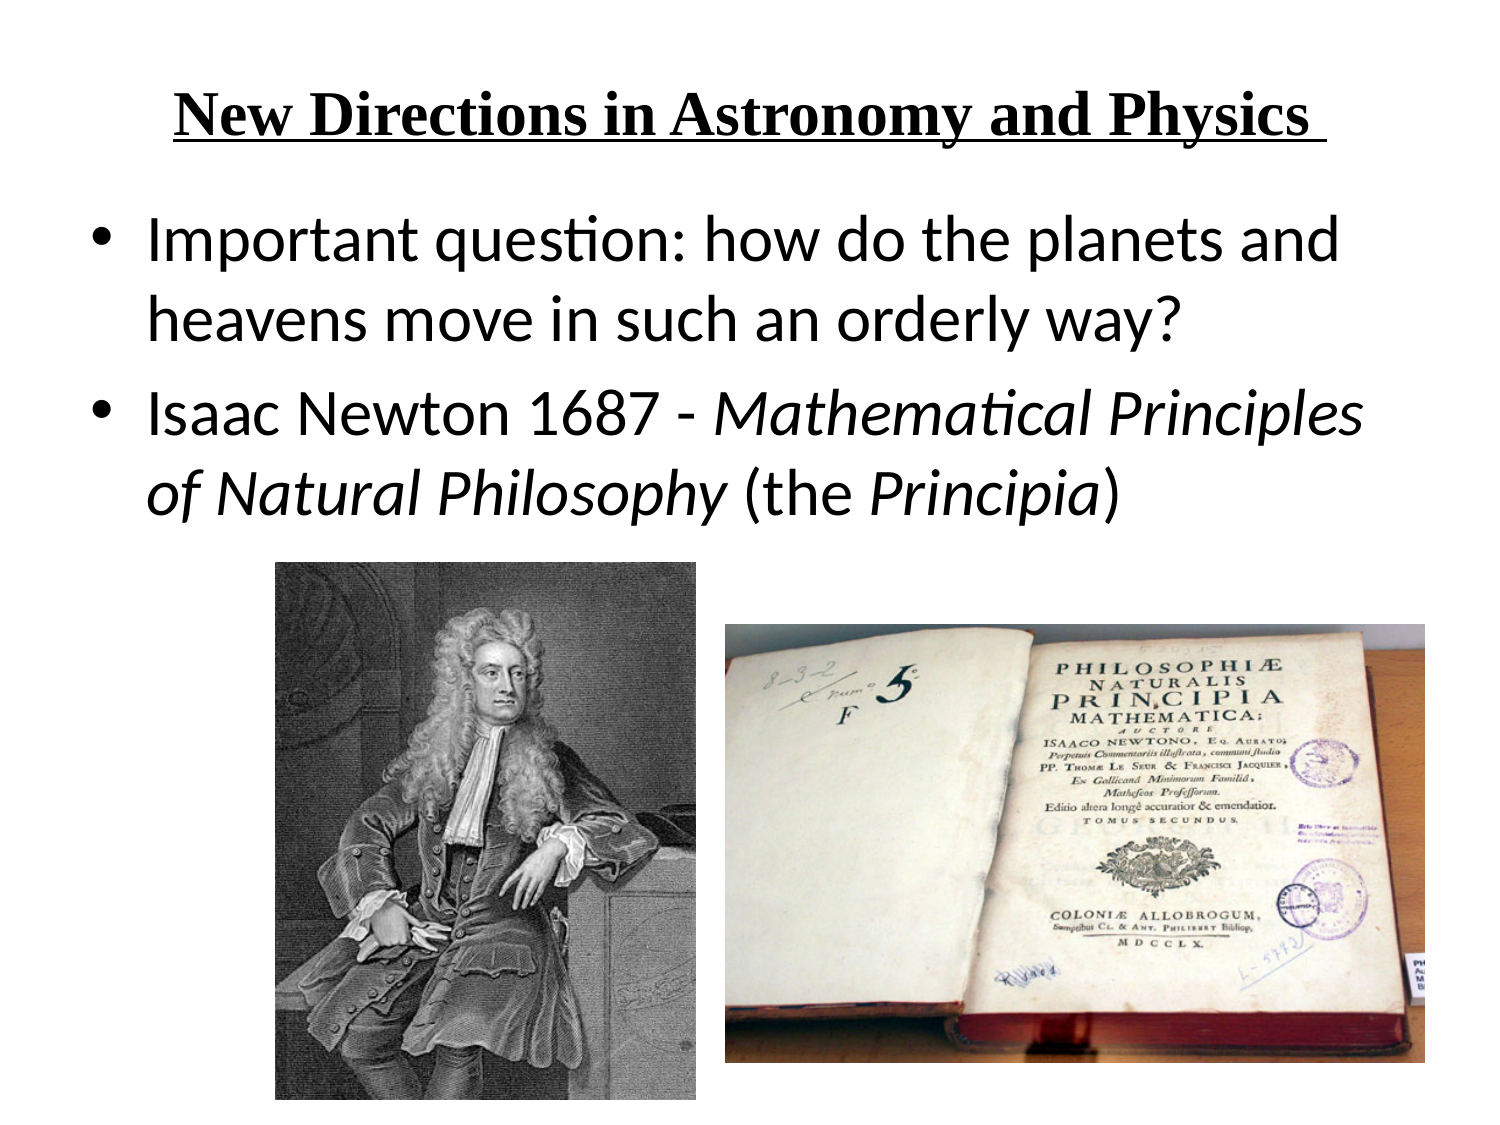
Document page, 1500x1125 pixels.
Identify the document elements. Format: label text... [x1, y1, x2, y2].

picture [274, 562, 696, 1101]
title New Directions in Astronomy and Physics [75, 62, 1425, 187]
list Important question: how do the planets and heavens move in such an orderly way? Isaac Newton 1687 - Mathematical Principles of Natural Philosophy (the Principia) [75, 187, 1425, 1005]
picture [724, 624, 1426, 1063]
